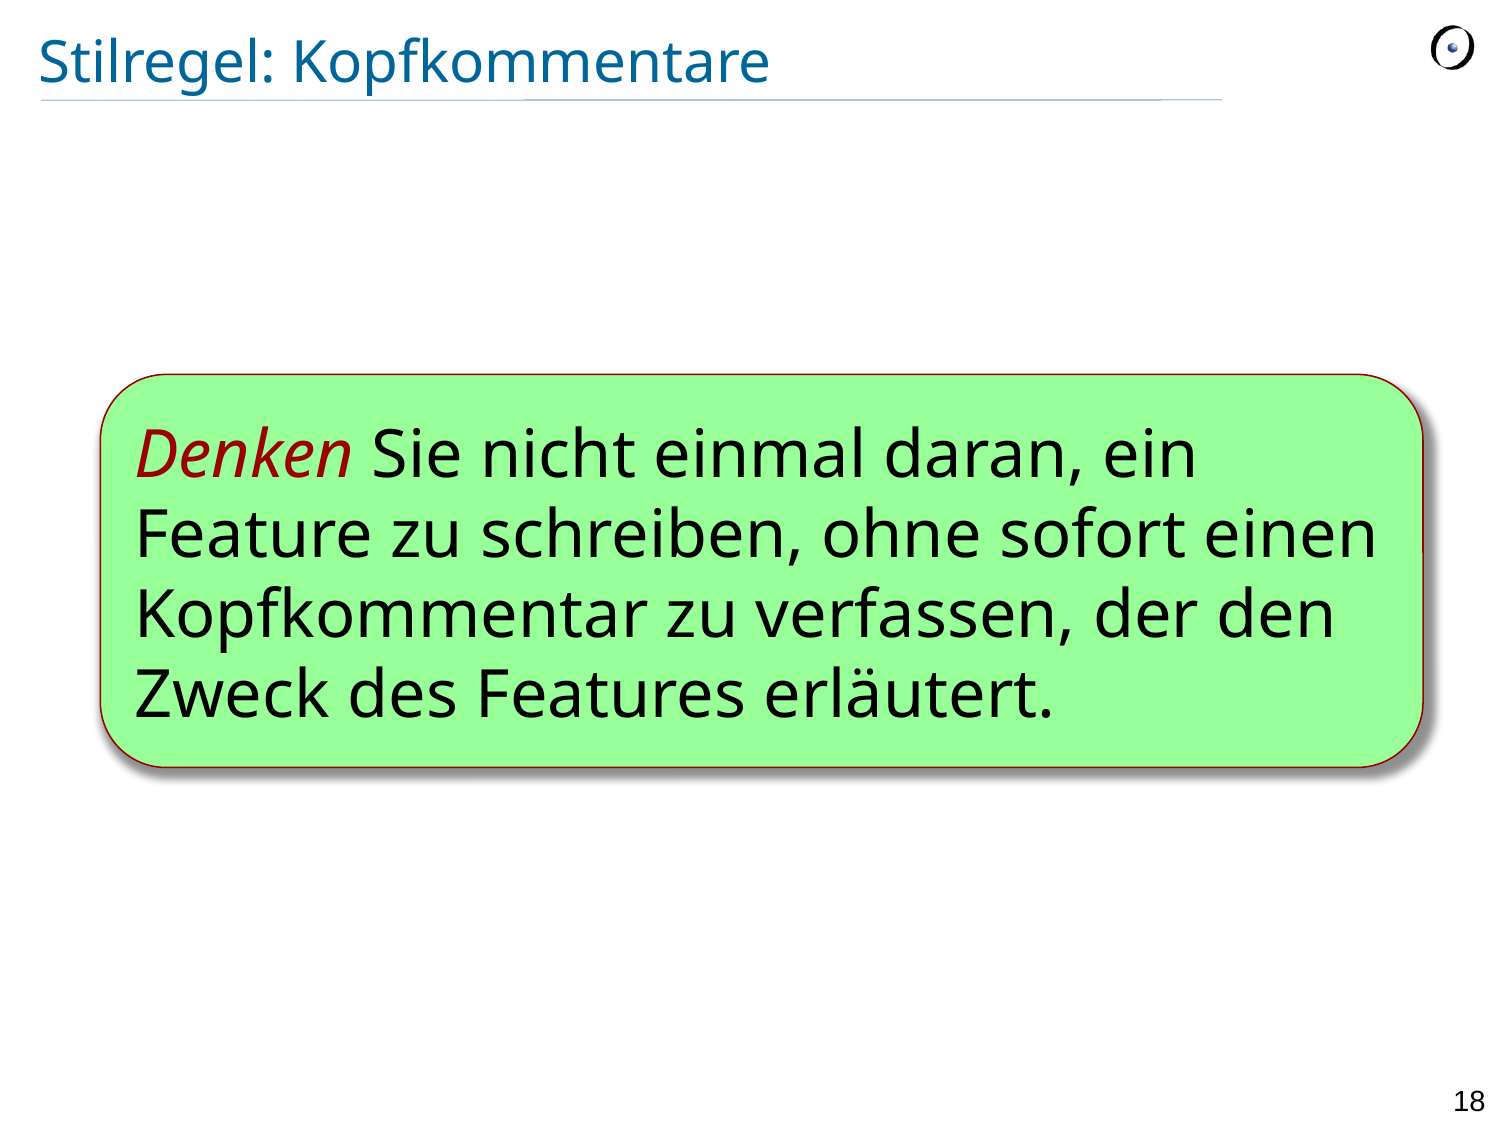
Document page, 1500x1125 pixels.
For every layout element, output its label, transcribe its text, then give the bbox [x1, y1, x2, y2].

text_box Denken Sie nicht einmal daran, ein Feature zu schreiben, ohne sofort einen Kopfkommentar zu verfassen, der den Zweck des Features erläutert. [100, 374, 1424, 768]
picture [1429, 20, 1476, 72]
title Stilregel: Kopfkommentare [37, 21, 1389, 97]
